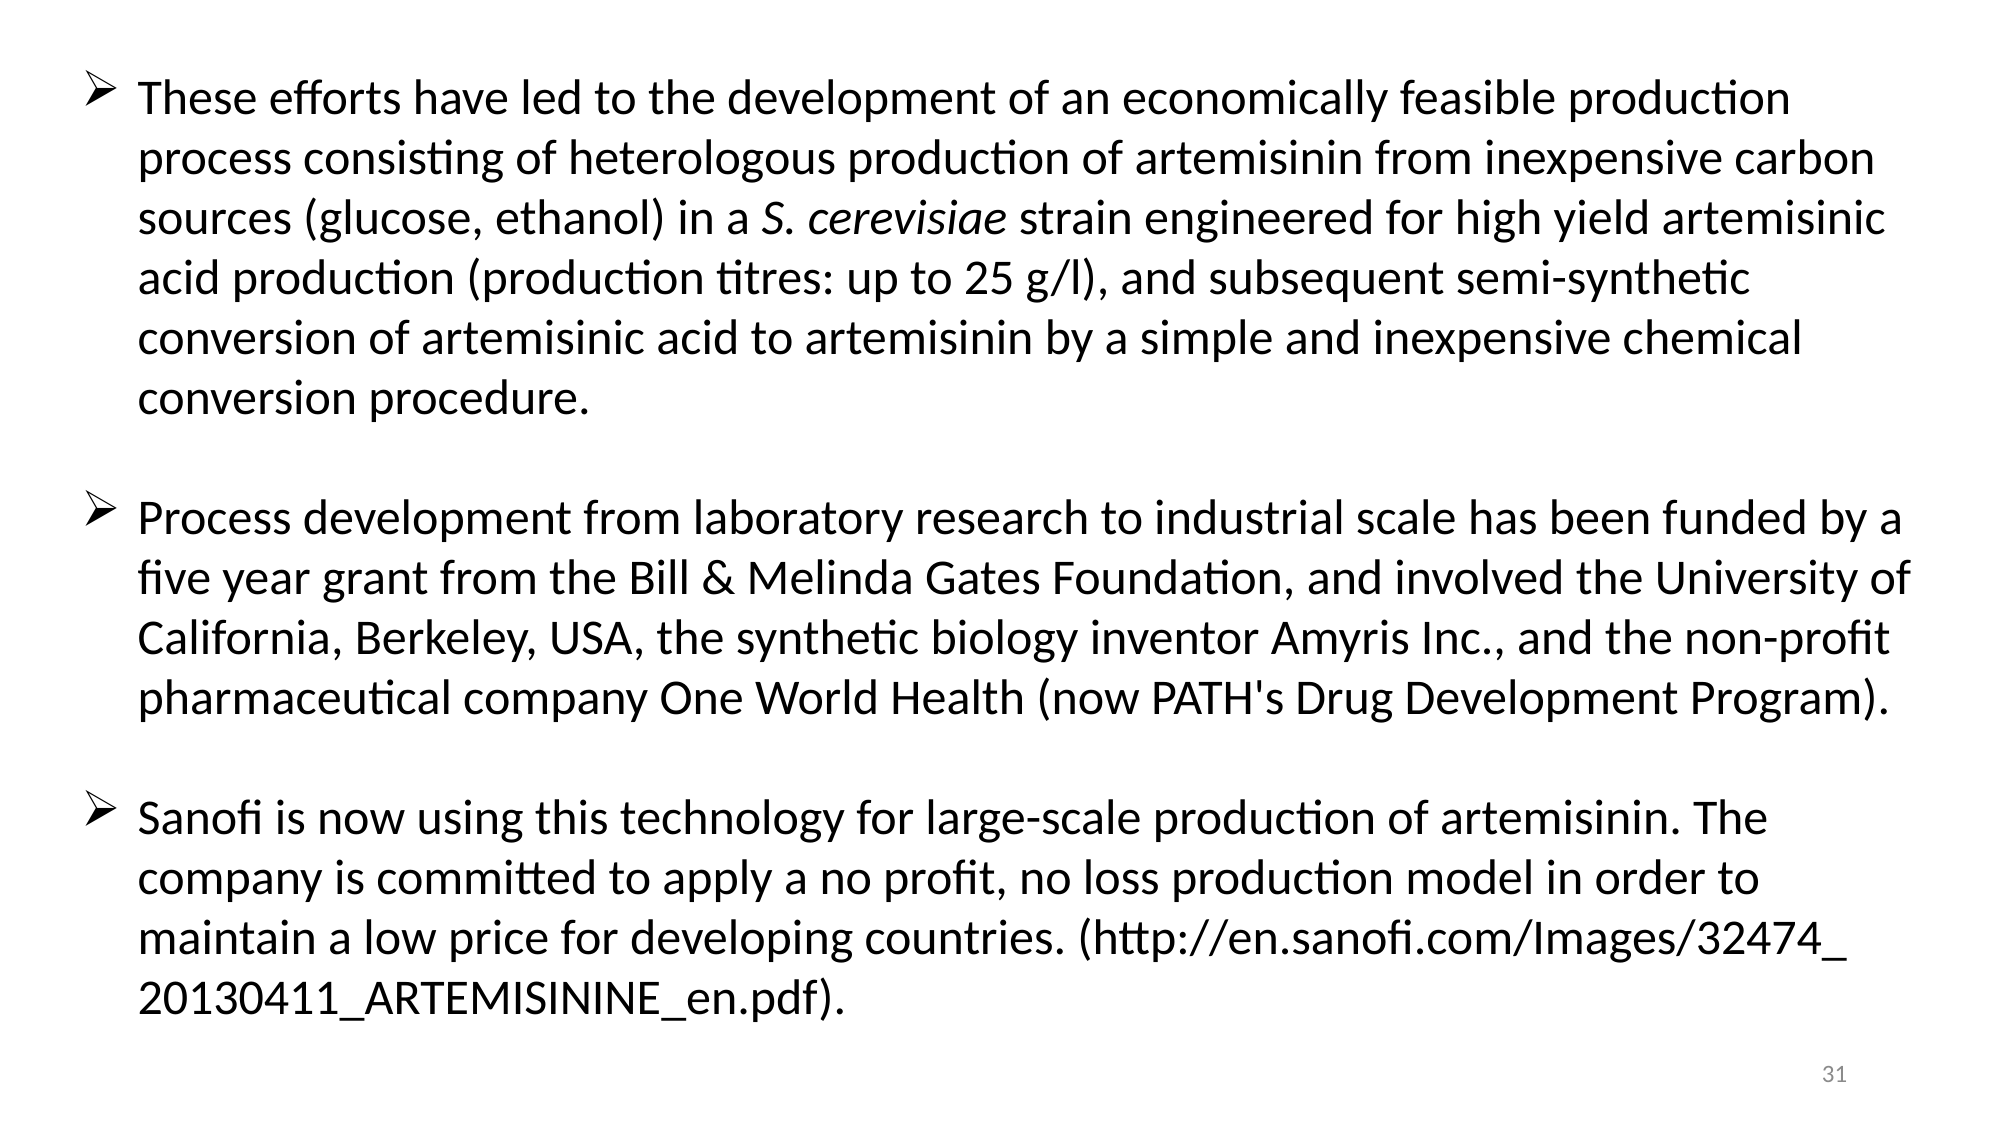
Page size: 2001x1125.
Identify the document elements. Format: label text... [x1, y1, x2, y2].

text_box These efforts have led to the development of an economically feasible production process consisting of heterologous production of artemisinin from inexpensive carbon sources (glucose, ethanol) in a S. cerevisiae strain engineered for high yield artemisinic acid production (production titres: up to 25 g/l), and subsequent semi-synthetic conversion of artemisinic acid to artemisinin by a simple and inexpensive chemical conversion procedure. Process development from laboratory research to industrial scale has been funded by a five year grant from the Bill & Melinda Gates Foundation, and involved the University of California, Berkeley, USA, the synthetic biology inventor Amyris Inc., and the non-profit pharmaceutical company One World Health (now PATH's Drug Development Program). Sanofi is now using this technology for large-scale production of artemisinin. The company is committed to apply a no profit, no loss production model in order to maintain a low price for developing countries. (http://en.sanofi.com/Images/32474_ 20130411_ARTEMISININE_en.pdf). [66, 57, 1944, 1093]
slide_number 31 [1412, 1042, 1863, 1103]
